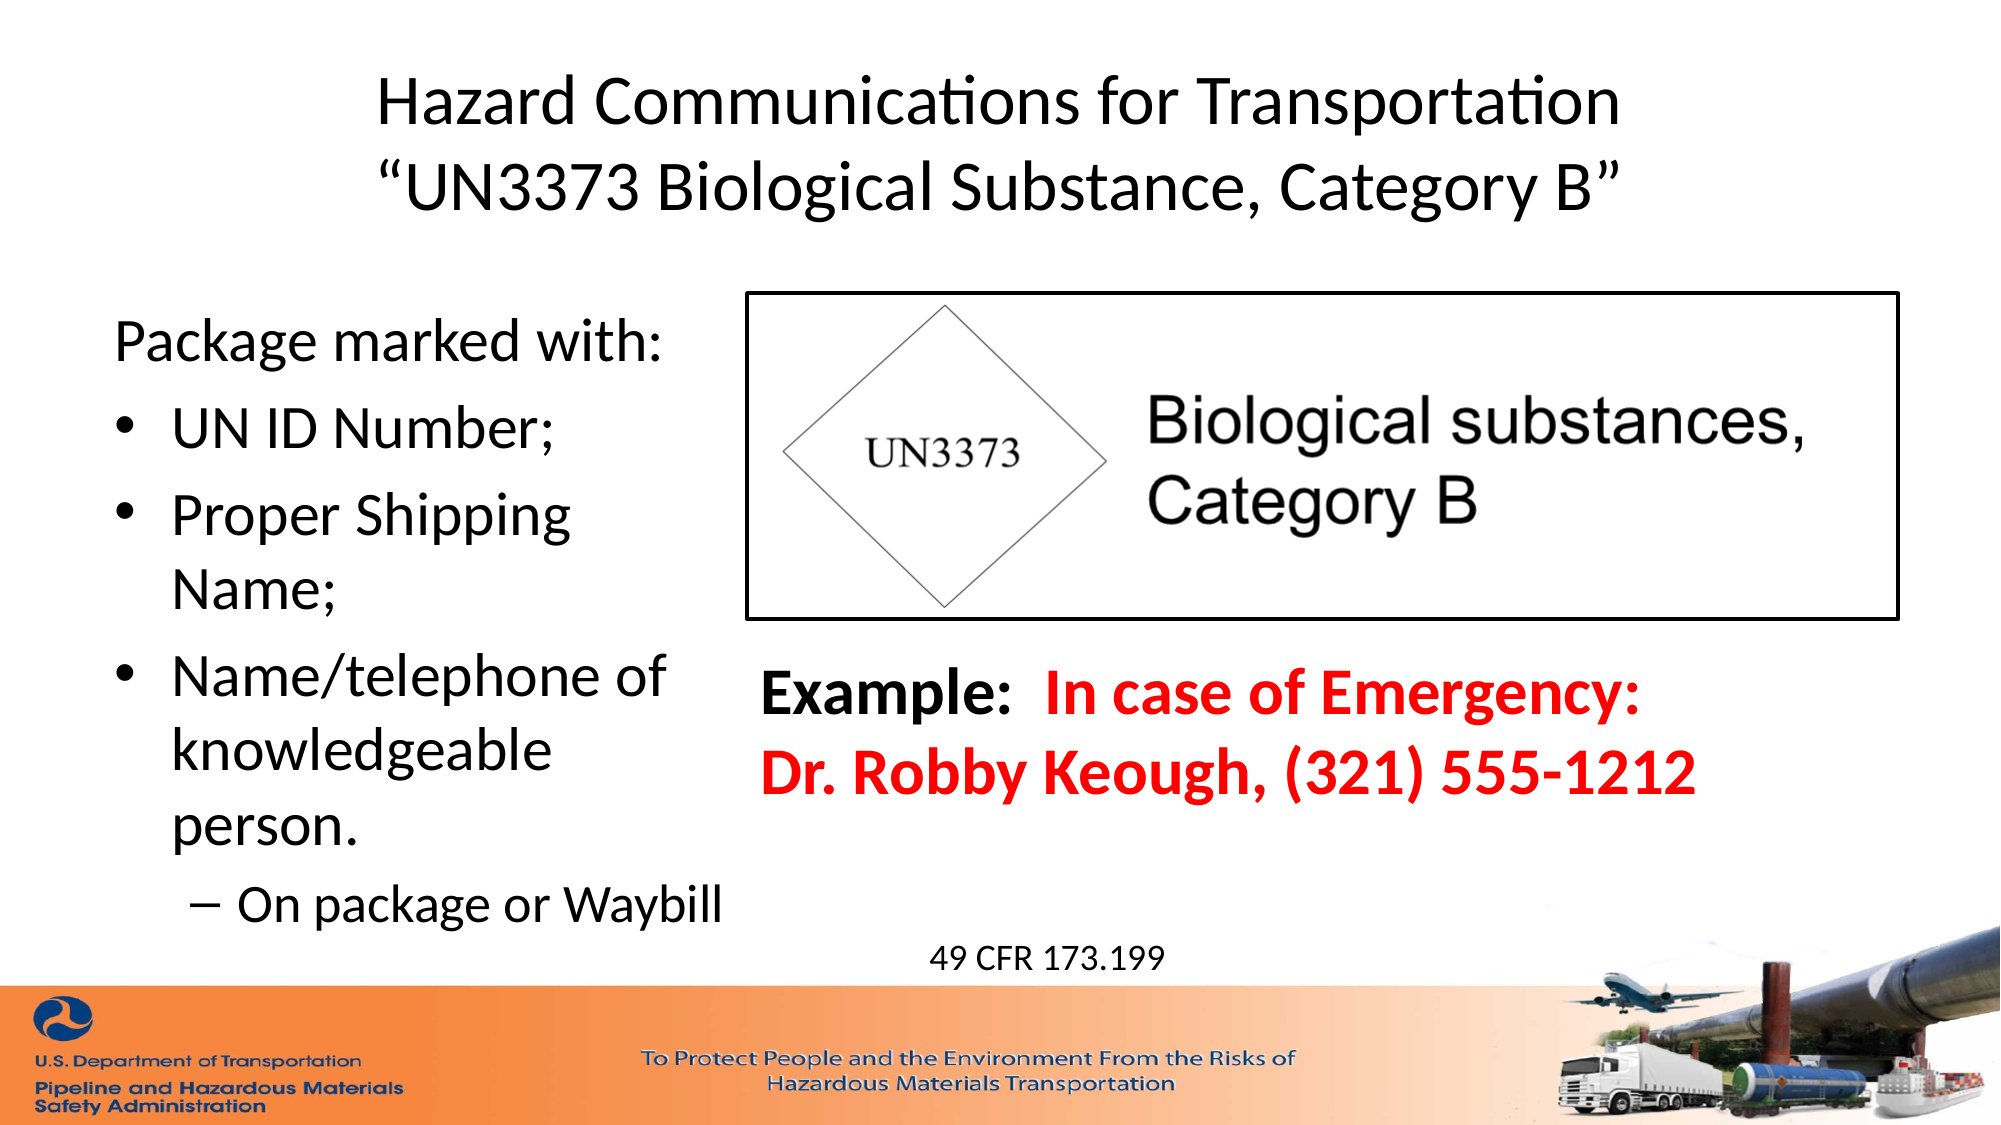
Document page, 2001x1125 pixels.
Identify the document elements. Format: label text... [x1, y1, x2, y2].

text_box Example: In case of Emergency: Dr. Robby Keough, (321) 555-1212 [745, 640, 1900, 816]
text_box 49 CFR 173.199 [914, 925, 1250, 986]
picture [0, 0, 2000, 1125]
title Hazard Communications for Transportation “UN3373 Biological Substance, Category B” [99, 45, 1900, 233]
list Package marked with: UN ID Number; Proper Shipping Name; Name/telephone of knowledgeable person. On package or Waybill [99, 292, 746, 990]
